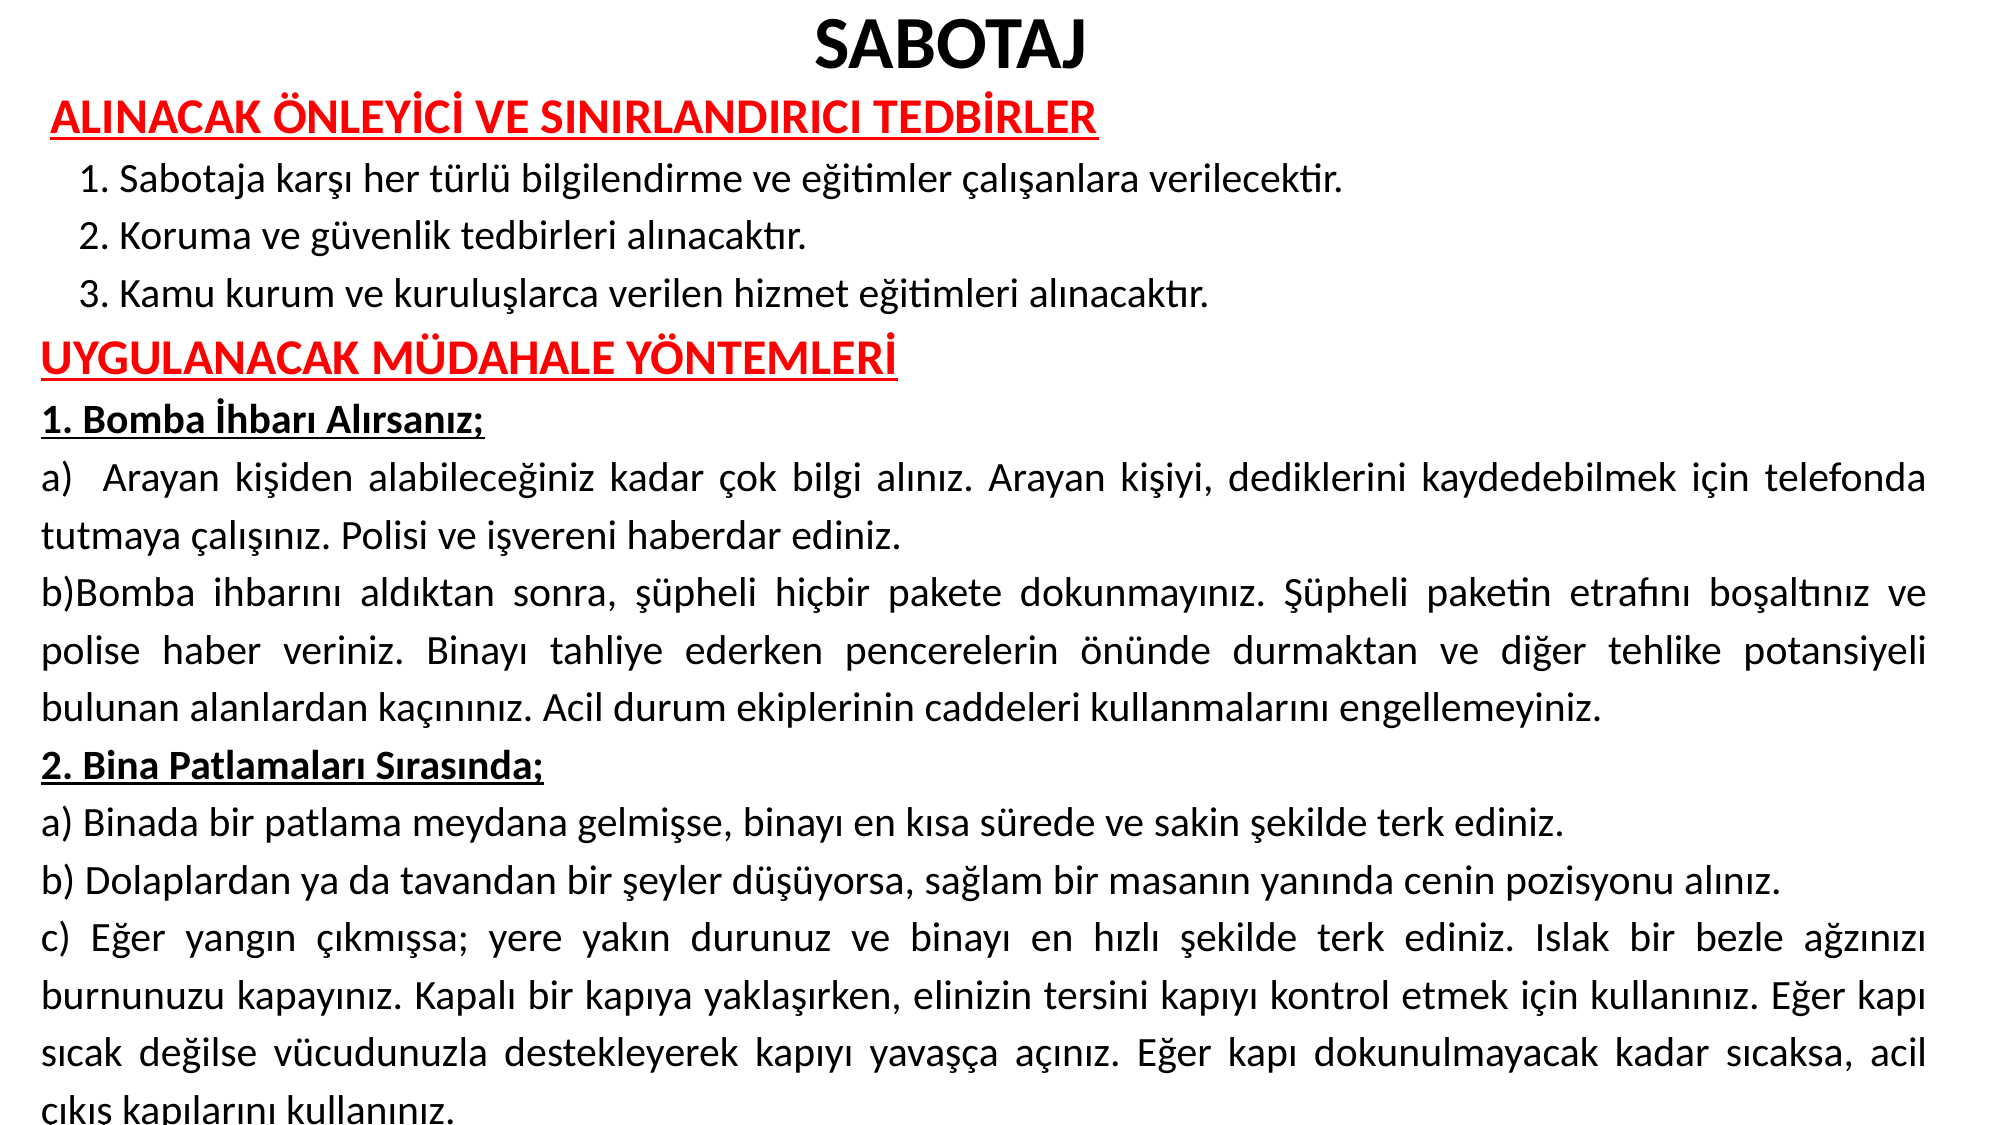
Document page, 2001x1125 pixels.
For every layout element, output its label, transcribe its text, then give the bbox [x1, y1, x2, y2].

text_box SABOTAJ [799, 0, 1103, 66]
text_box ALINACAK ÖNLEYİCİ VE SINIRLANDIRICI TEDBİRLER 1. Sabotaja karşı her türlü bilgilendirme ve eğitimler çalışanlara verilecektir. 2. Koruma ve güvenlik tedbirleri alınacaktır. 3. Kamu kurum ve kuruluşlarca verilen hizmet eğitimleri alınacaktır. UYGULANACAK MÜDAHALE YÖNTEMLERİ 1. Bomba İhbarı Alırsanız; a) Arayan kişiden alabileceğiniz kadar çok bilgi alınız. Arayan kişiyi, dediklerini kaydedebilmek için telefonda tutmaya çalışınız. Polisi ve işvereni haberdar ediniz. b)Bomba ihbarını aldıktan sonra, şüpheli hiçbir pakete dokunmayınız. Şüpheli paketin etrafını boşaltınız ve polise haber veriniz. Binayı tahliye ederken pencerelerin önünde durmaktan ve diğer tehlike potansiyeli bulunan alanlardan kaçınınız. Acil durum ekiplerinin caddeleri kullanmalarını engellemeyiniz. 2. Bina Patlamaları Sırasında; a) Binada bir patlama meydana gelmişse, binayı en kısa sürede ve sakin şekilde terk ediniz. b) Dolaplardan ya da tavandan bir şeyler düşüyorsa, sağlam bir masanın yanında cenin pozisyonu alınız. c) Eğer yangın çıkmışsa; yere yakın durunuz ve binayı en hızlı şekilde terk ediniz. Islak bir bezle ağzınızı burnunuzu kapayınız. Kapalı bir kapıya yaklaşırken, elinizin tersini kapıyı kontrol etmek için kullanınız. Eğer kapı sıcak değilse vücudunuzla destekleyerek kapıyı yavaşça açınız. Eğer kapı dokunulmayacak kadar sıcaksa, acil çıkış kapılarını kullanınız. [0, 66, 1944, 1125]
